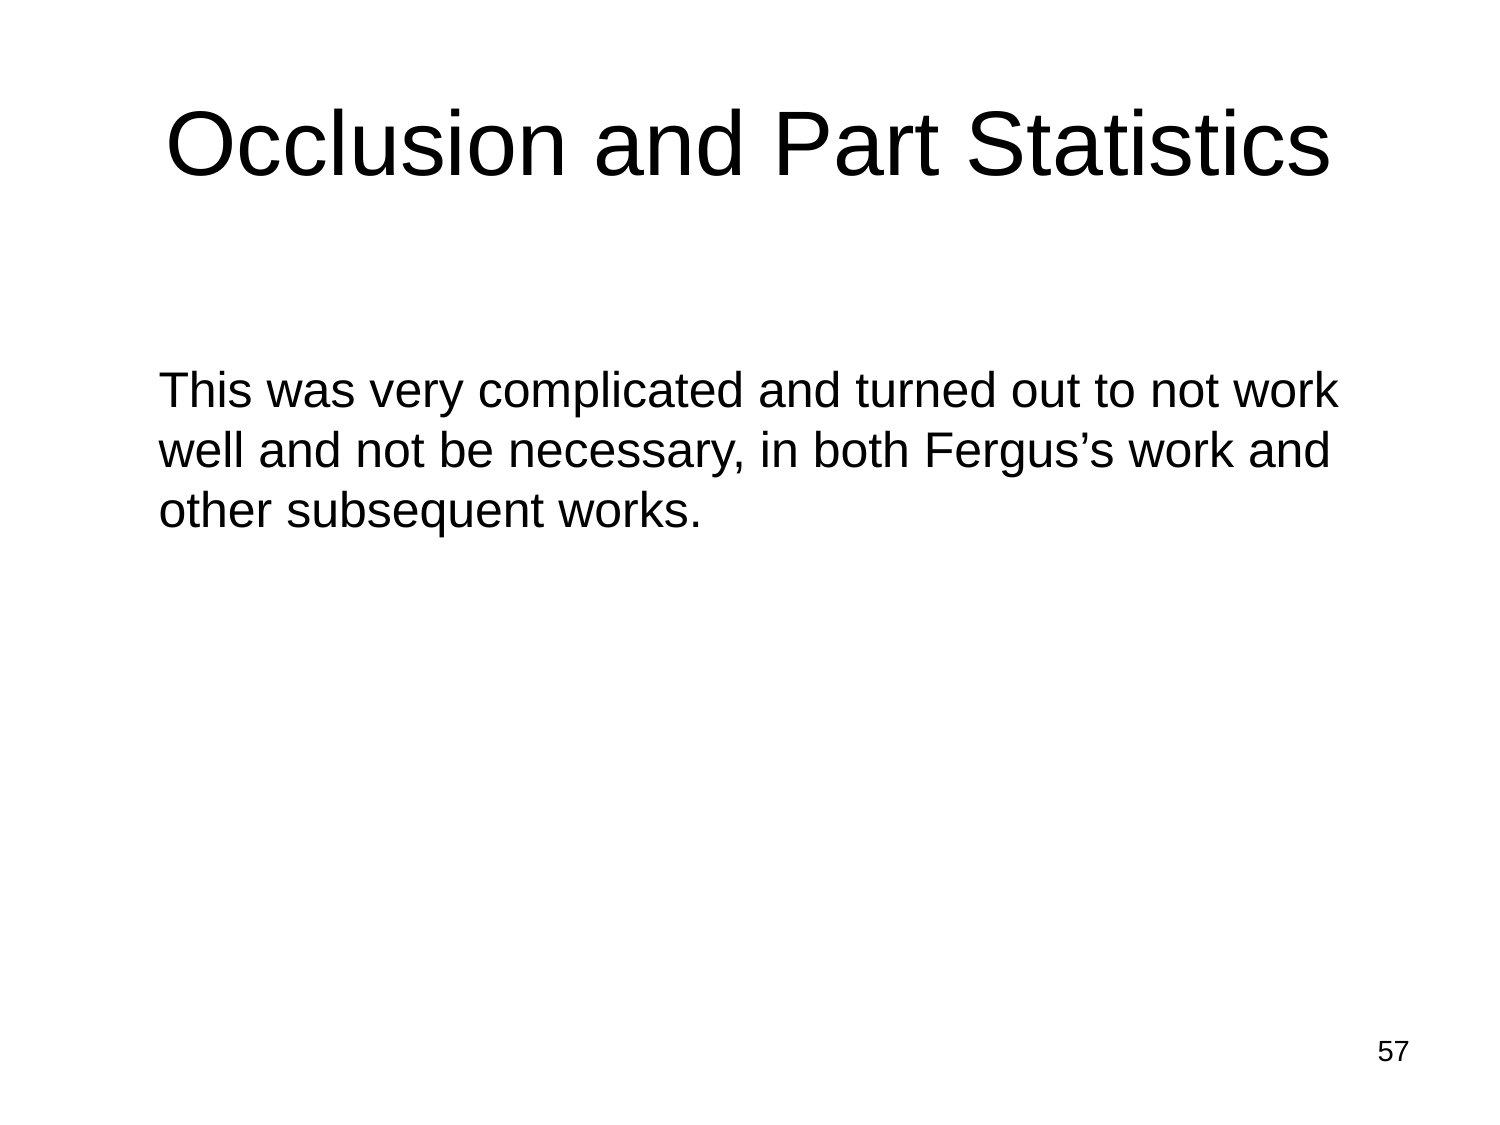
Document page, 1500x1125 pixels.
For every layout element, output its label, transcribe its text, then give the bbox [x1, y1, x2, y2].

title Occlusion and Part Statistics [75, 45, 1425, 233]
slide_number 57 [1074, 1024, 1426, 1103]
text_box This was very complicated and turned out to not work well and not be necessary, in both Fergus’s work and other subsequent works. [143, 349, 1355, 545]
